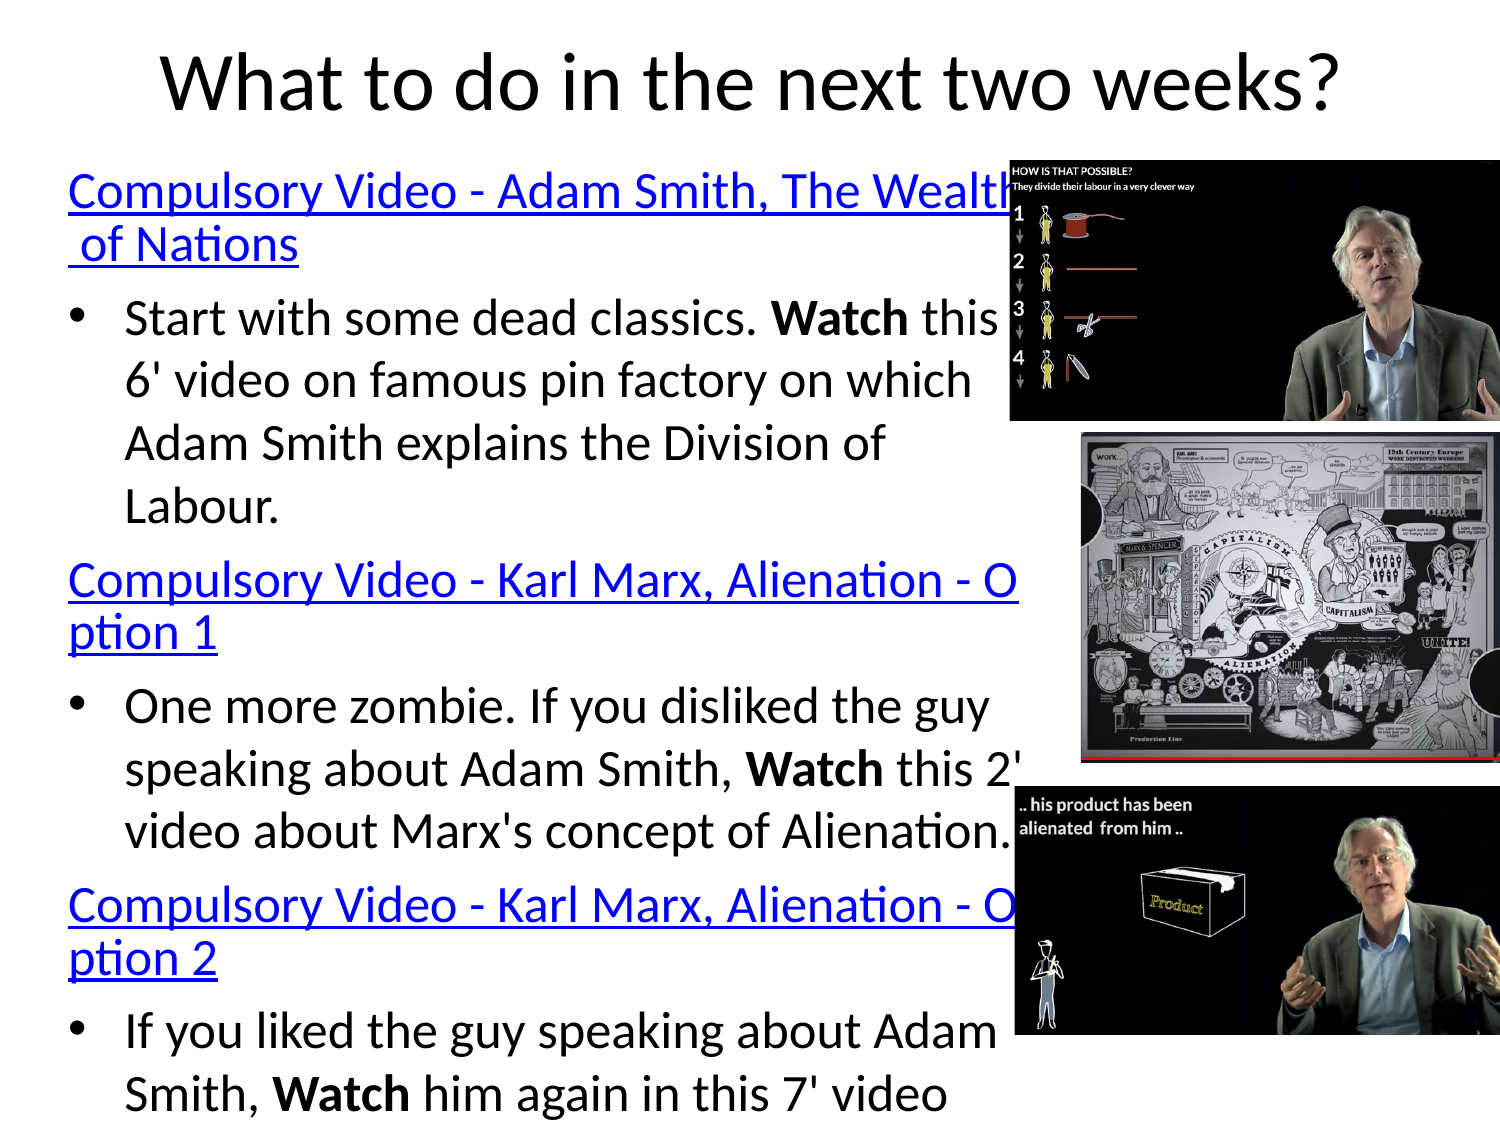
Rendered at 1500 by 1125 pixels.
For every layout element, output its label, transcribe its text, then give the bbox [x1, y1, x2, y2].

picture [1080, 432, 1500, 763]
picture [1014, 786, 1500, 1036]
list Compulsory Video - Adam Smith, The Wealth of Nations Start with some dead classics. Watch this 6' video on famous pin factory on which Adam Smith explains the Division of Labour. Compulsory Video - Karl Marx, Alienation - Option 1 One more zombie. If you disliked the guy speaking about Adam Smith, Watch this 2' video about Marx's concept of Alienation. Compulsory Video - Karl Marx, Alienation - Option 2 If you liked the guy speaking about Adam Smith, Watch him again in this 7' video about Marx's concept of Alienation. [53, 149, 1046, 1059]
picture [1009, 160, 1500, 421]
title What to do in the next two weeks? [76, 19, 1427, 135]
